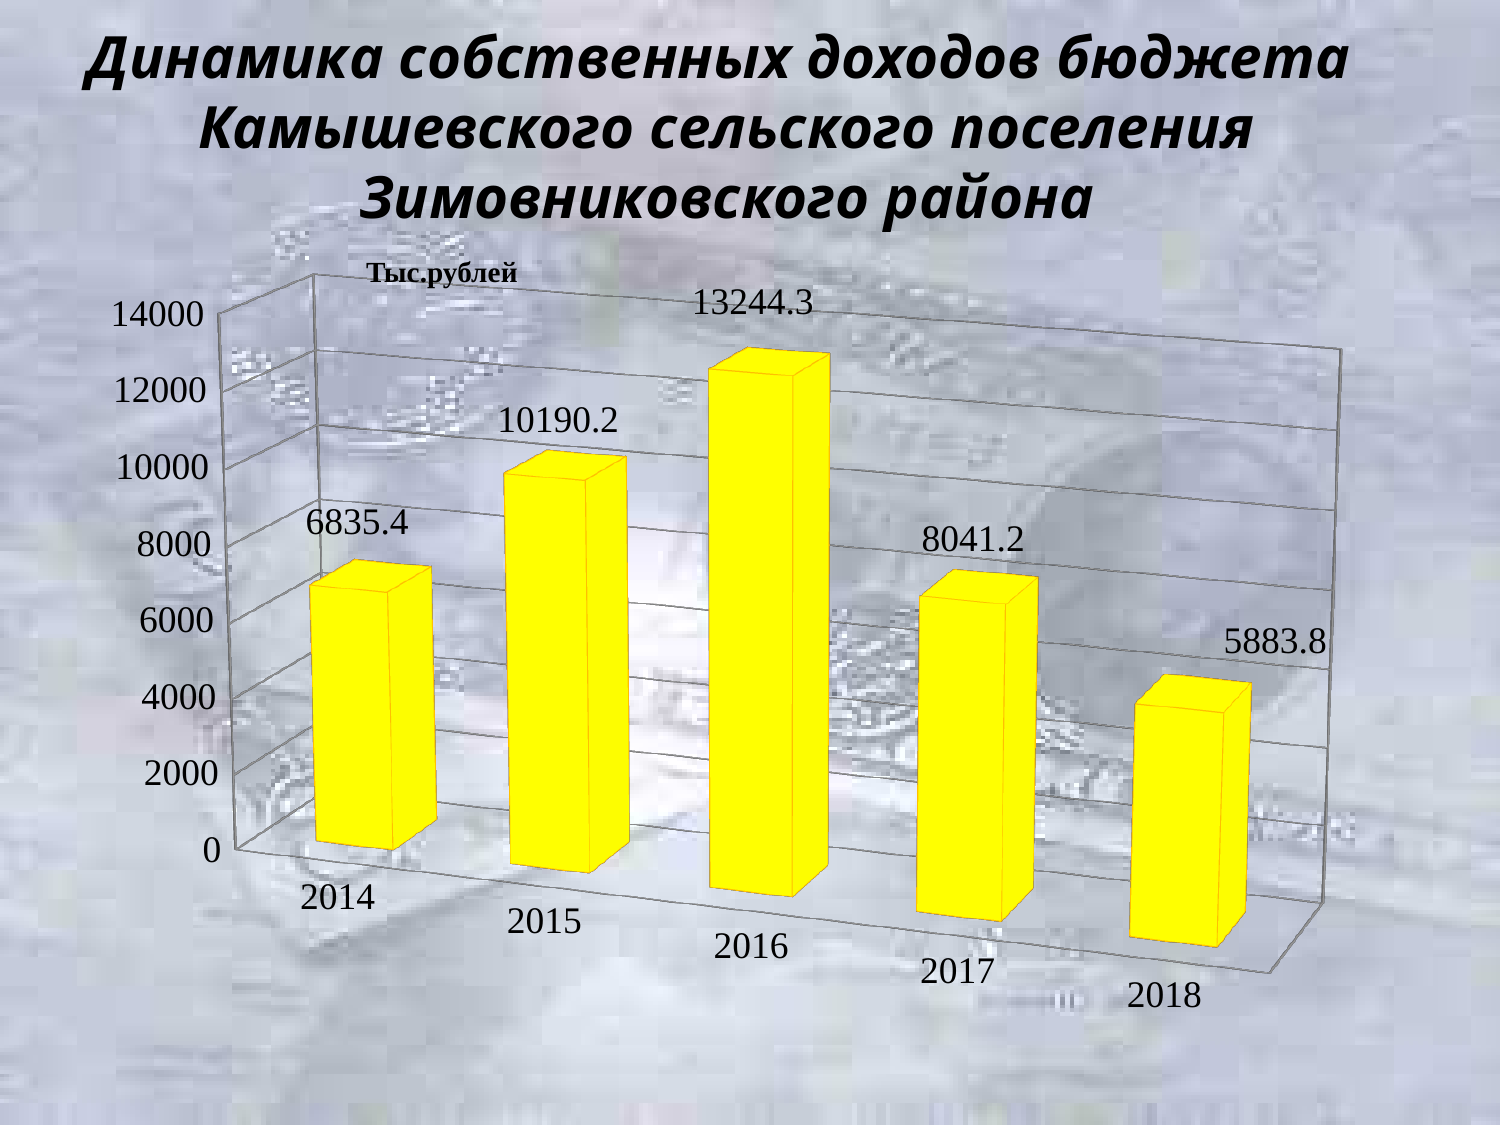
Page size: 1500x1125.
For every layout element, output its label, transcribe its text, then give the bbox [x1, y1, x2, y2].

picture [0, 0, 1500, 1125]
chart [34, 257, 1419, 1032]
title Динамика собственных доходов бюджета Камышевского сельского поселения Зимовниковского района [58, 23, 1395, 228]
text_box Тыс.рублей [351, 246, 563, 256]
